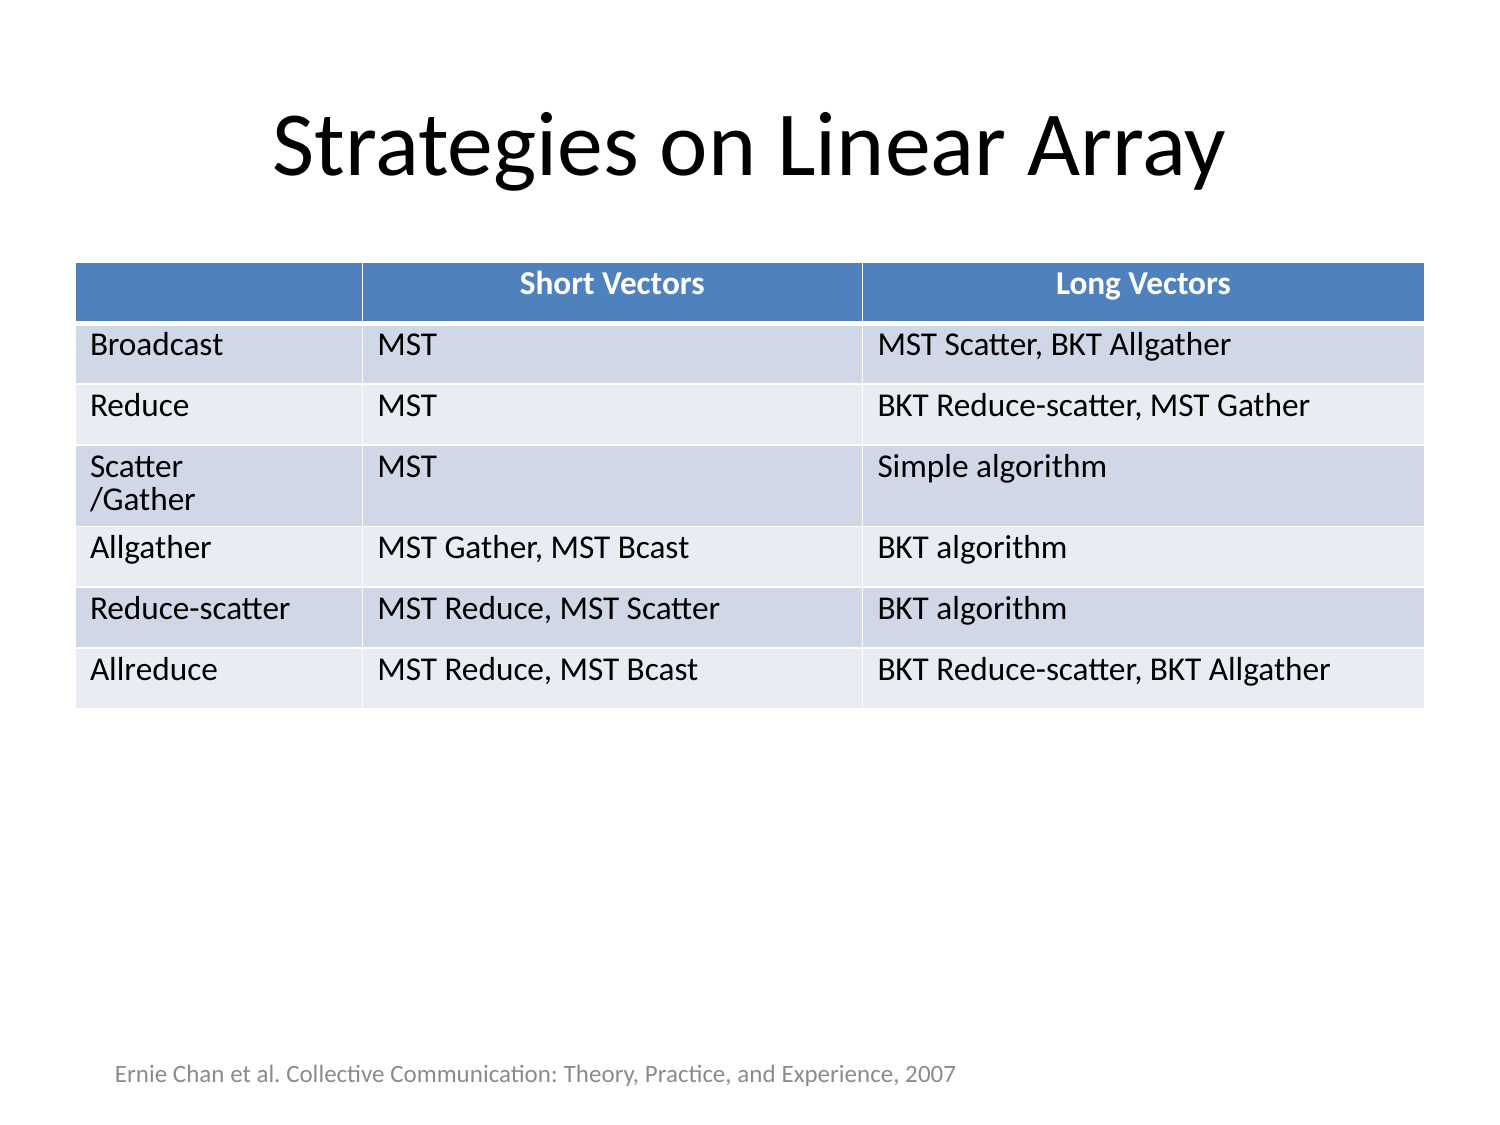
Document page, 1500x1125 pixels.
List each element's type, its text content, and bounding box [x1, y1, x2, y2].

table_cell Allgather [76, 527, 362, 586]
table_cell BKT algorithm [863, 527, 1424, 586]
footer Ernie Chan et al. Collective Communication: Theory, Practice, and Experience, 2007 [99, 1042, 1425, 1103]
table_cell BKT Reduce-scatter, BKT Allgather [863, 649, 1424, 708]
table_cell MST Gather, MST Bcast [363, 527, 862, 586]
table_cell MST Reduce, MST Scatter [363, 588, 862, 647]
table_cell MST [363, 326, 862, 383]
table_cell MST [363, 385, 862, 444]
table_cell BKT algorithm [863, 588, 1424, 647]
table_cell Broadcast [76, 326, 362, 383]
table_cell Simple algorithm [863, 446, 1424, 526]
table_cell MST [363, 446, 862, 526]
table_cell MST Reduce, MST Bcast [363, 649, 862, 708]
table_header [76, 263, 362, 321]
table_header Long Vectors [863, 263, 1424, 321]
table_cell Allreduce [76, 649, 362, 708]
table_cell BKT Reduce-scatter, MST Gather [863, 385, 1424, 444]
table_cell Reduce [76, 385, 362, 444]
table_cell Scatter /Gather [76, 446, 362, 526]
table_header Short Vectors [363, 263, 862, 321]
title Strategies on Linear Array [75, 45, 1425, 233]
table_cell Reduce-scatter [76, 588, 362, 647]
table_cell MST Scatter, BKT Allgather [863, 326, 1424, 383]
